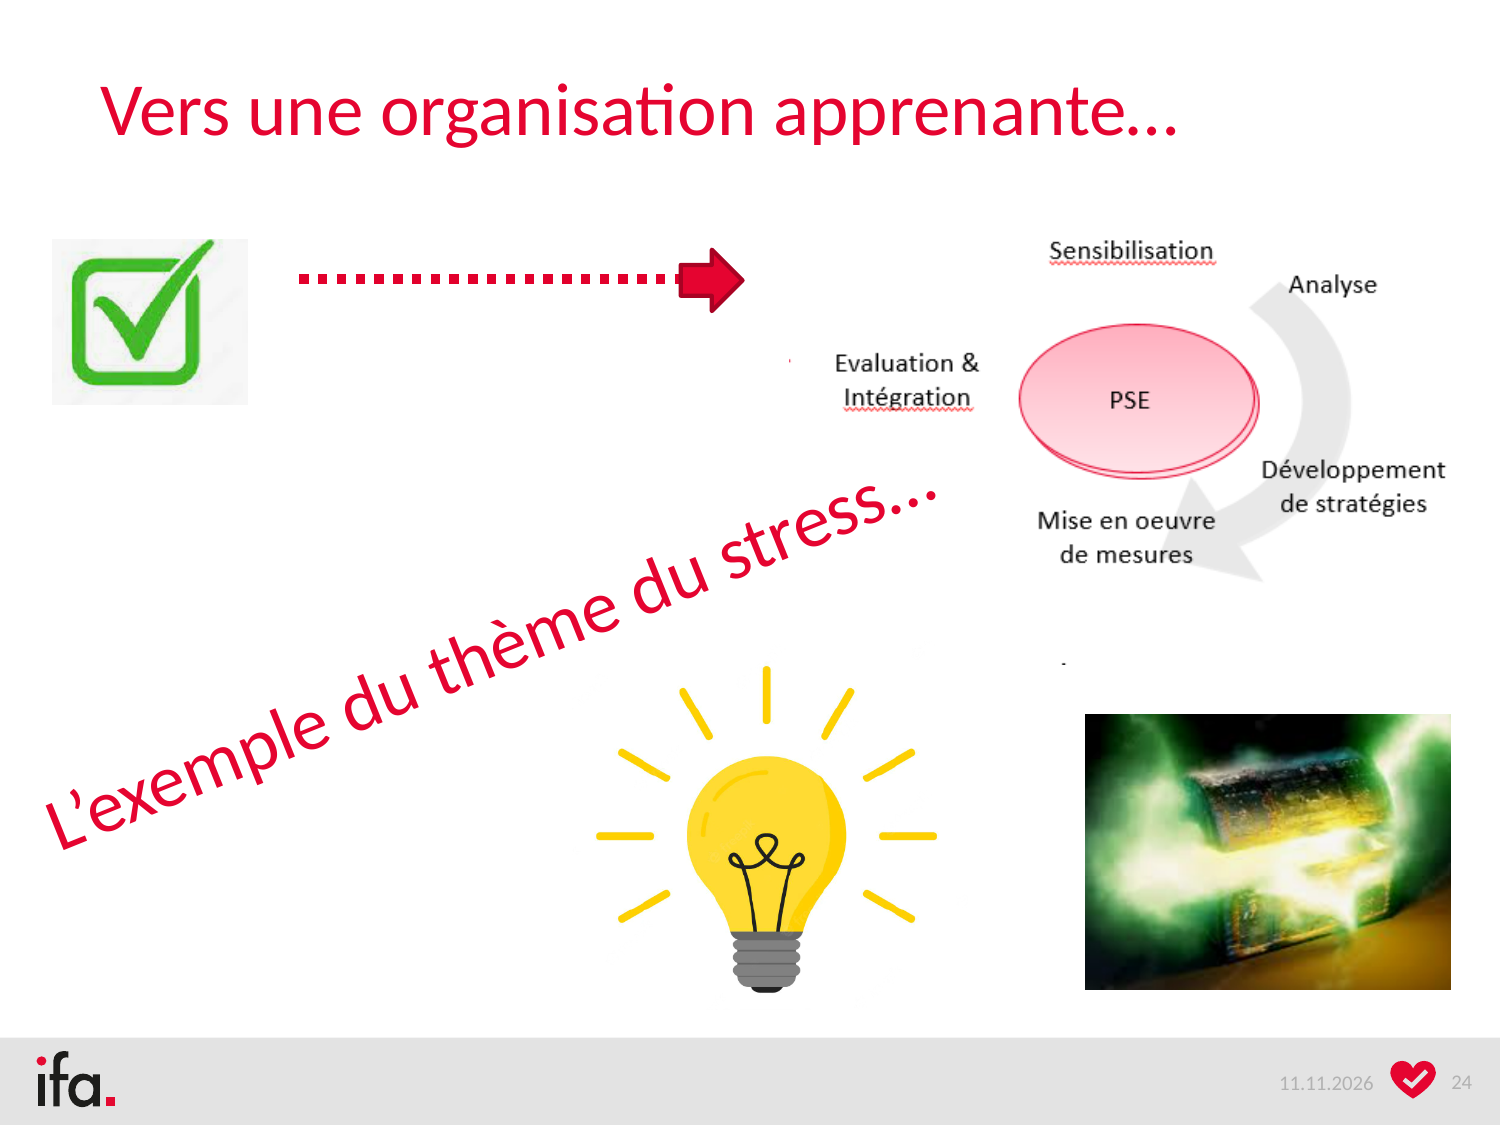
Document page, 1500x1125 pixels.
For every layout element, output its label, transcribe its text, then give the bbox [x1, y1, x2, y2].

text_box L’exemple du thème du stress… [34, 487, 784, 965]
slide_number 24 [1423, 1068, 1473, 1094]
text_box [678, 247, 745, 314]
title Vers une organisation apprenante… [100, 69, 1400, 257]
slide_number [1243, 1070, 1374, 1094]
picture [572, 144, 1470, 1010]
picture [51, 239, 248, 406]
picture [1084, 714, 1451, 990]
